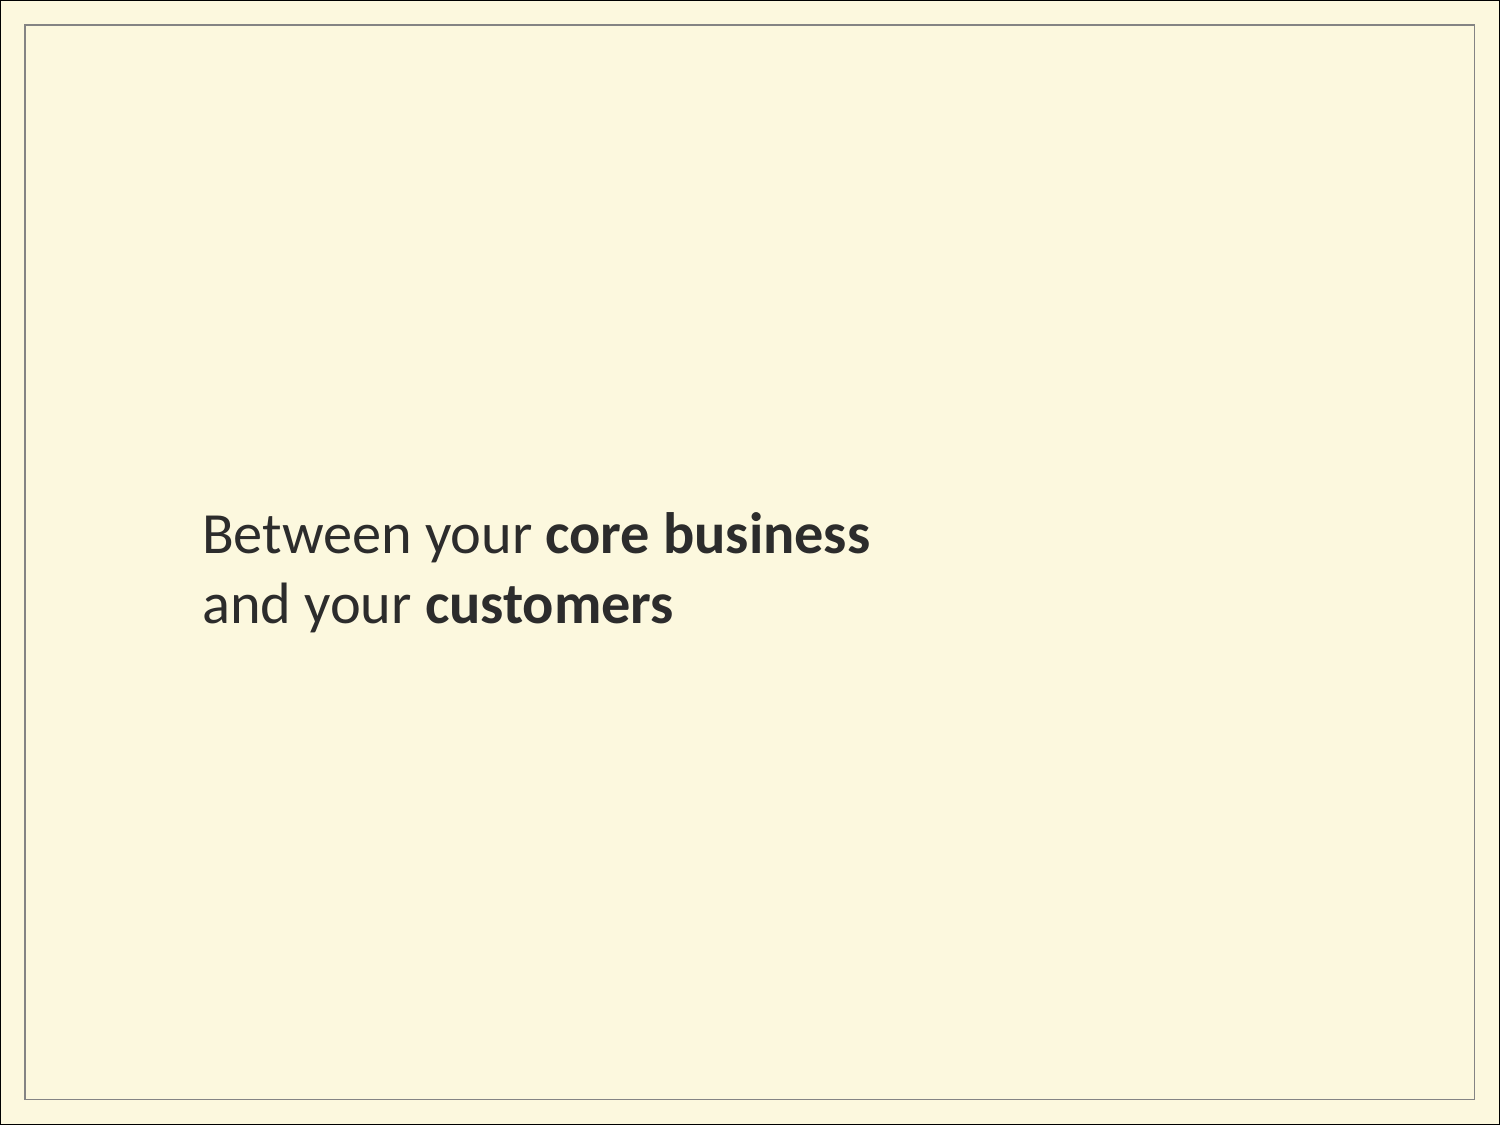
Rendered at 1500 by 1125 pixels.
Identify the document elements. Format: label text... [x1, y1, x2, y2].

text_box Between your core business and your customers [187, 487, 1325, 643]
